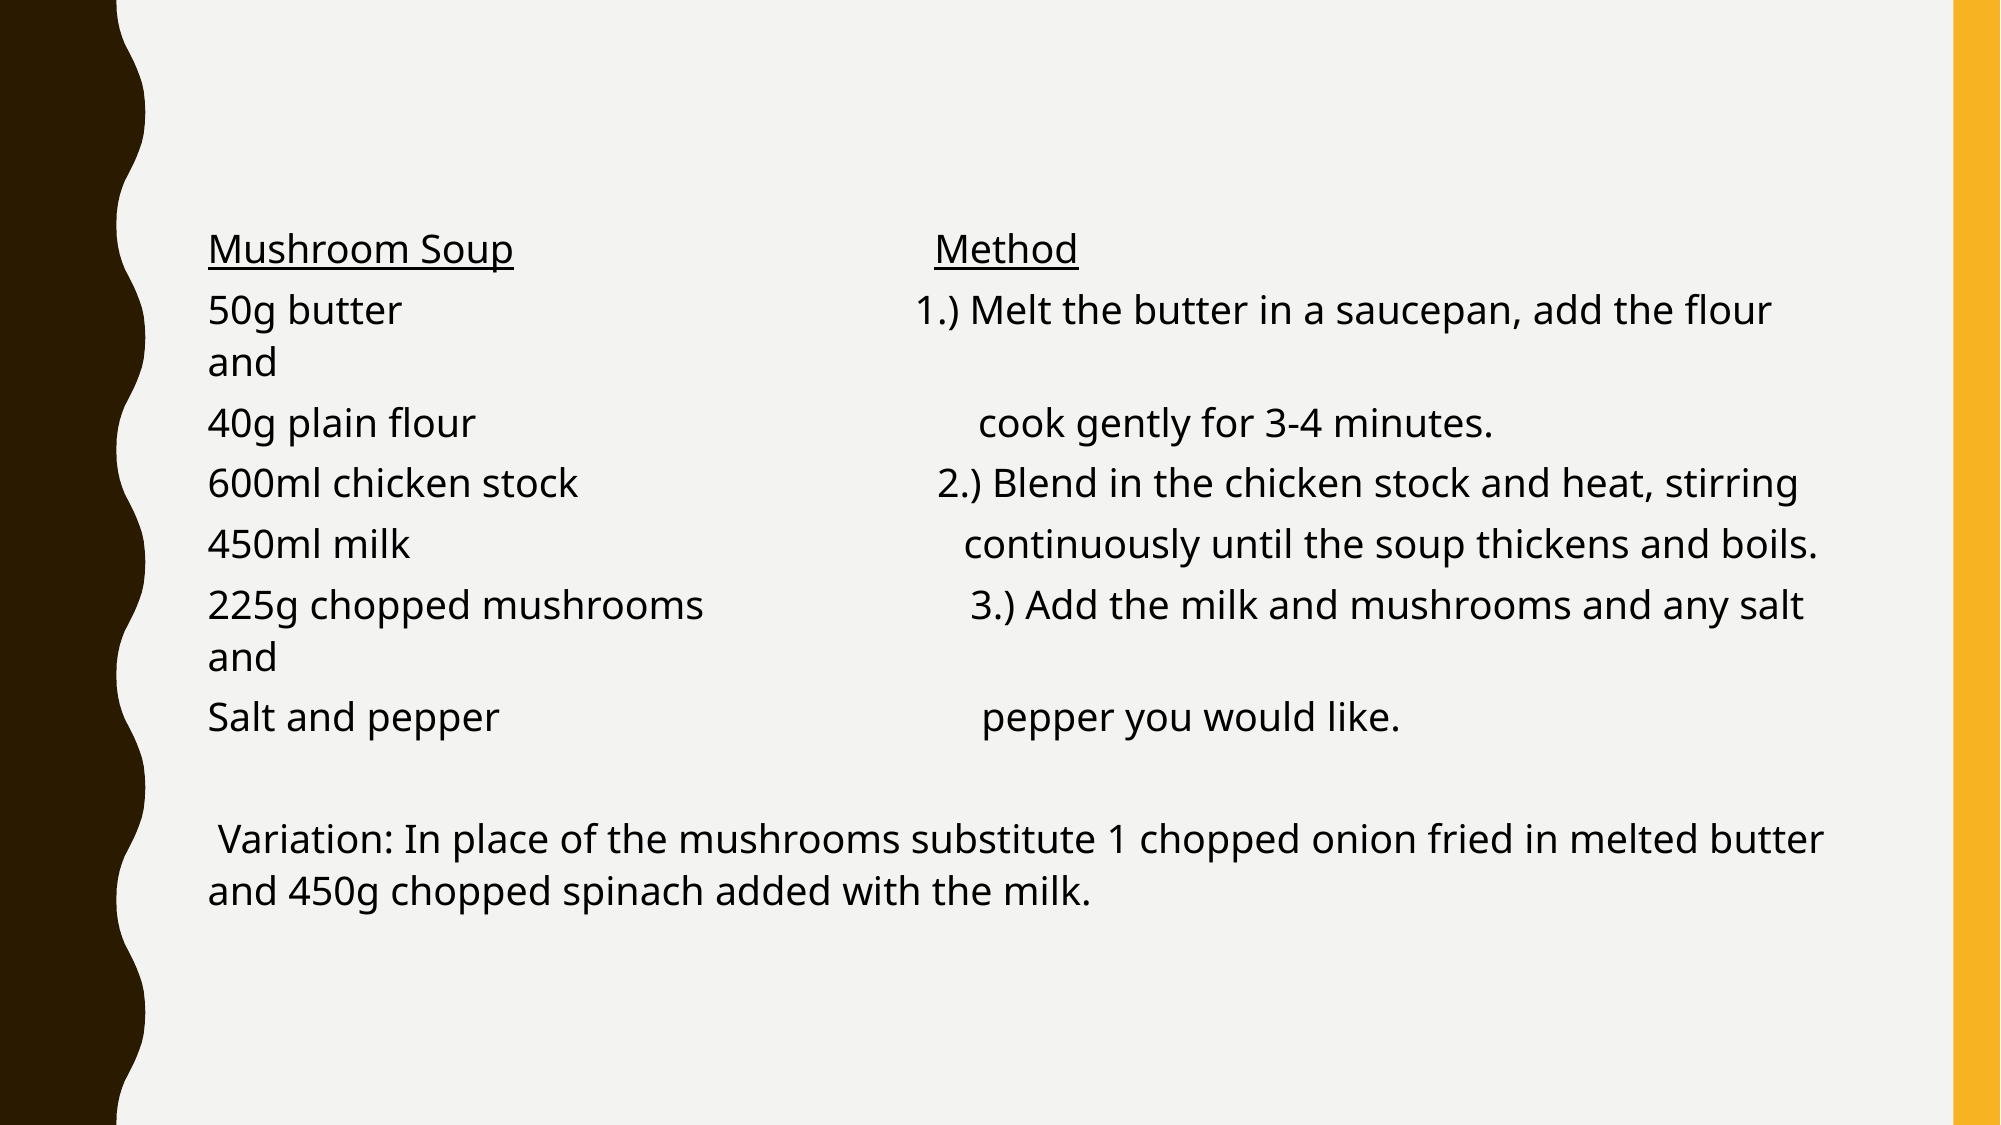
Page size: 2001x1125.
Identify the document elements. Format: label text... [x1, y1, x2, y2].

list Mushroom Soup Method 50g butter 1.) Melt the butter in a saucepan, add the flour and 40g plain flour cook gently for 3-4 minutes. 600ml chicken stock 2.) Blend in the chicken stock and heat, stirring 450ml milk continuously until the soup thickens and boils. 225g chopped mushrooms 3.) Add the milk and mushrooms and any salt and Salt and pepper pepper you would like. Variation: In place of the mushrooms substitute 1 chopped onion fried in melted butter and 450g chopped spinach added with the milk. [192, 212, 1863, 1010]
